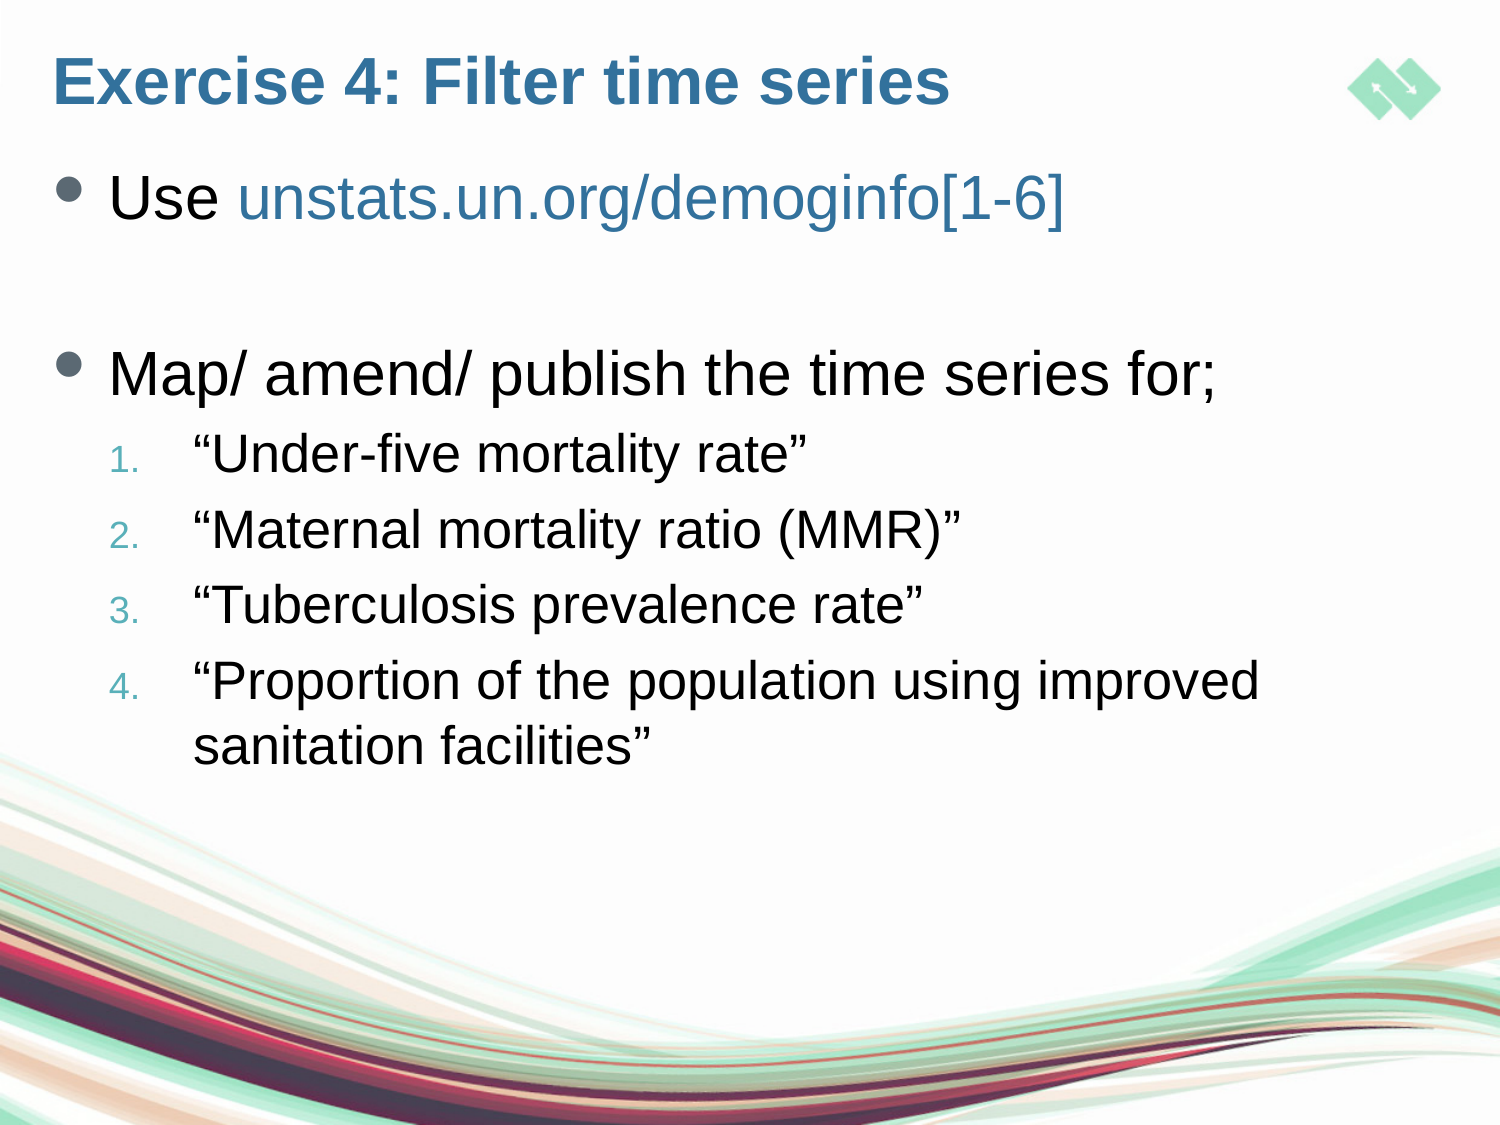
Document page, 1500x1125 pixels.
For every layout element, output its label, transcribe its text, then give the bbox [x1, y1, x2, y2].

picture [0, 0, 1500, 1125]
title Exercise 4: Filter time series [37, 20, 1350, 125]
list Use unstats.un.org/demoginfo[1-6] Map/ amend/ publish the time series for; “Under-five mortality rate” “Maternal mortality ratio (MMR)” “Tuberculosis prevalence rate” “Proportion of the population using improved sanitation facilities” [37, 149, 1463, 1100]
